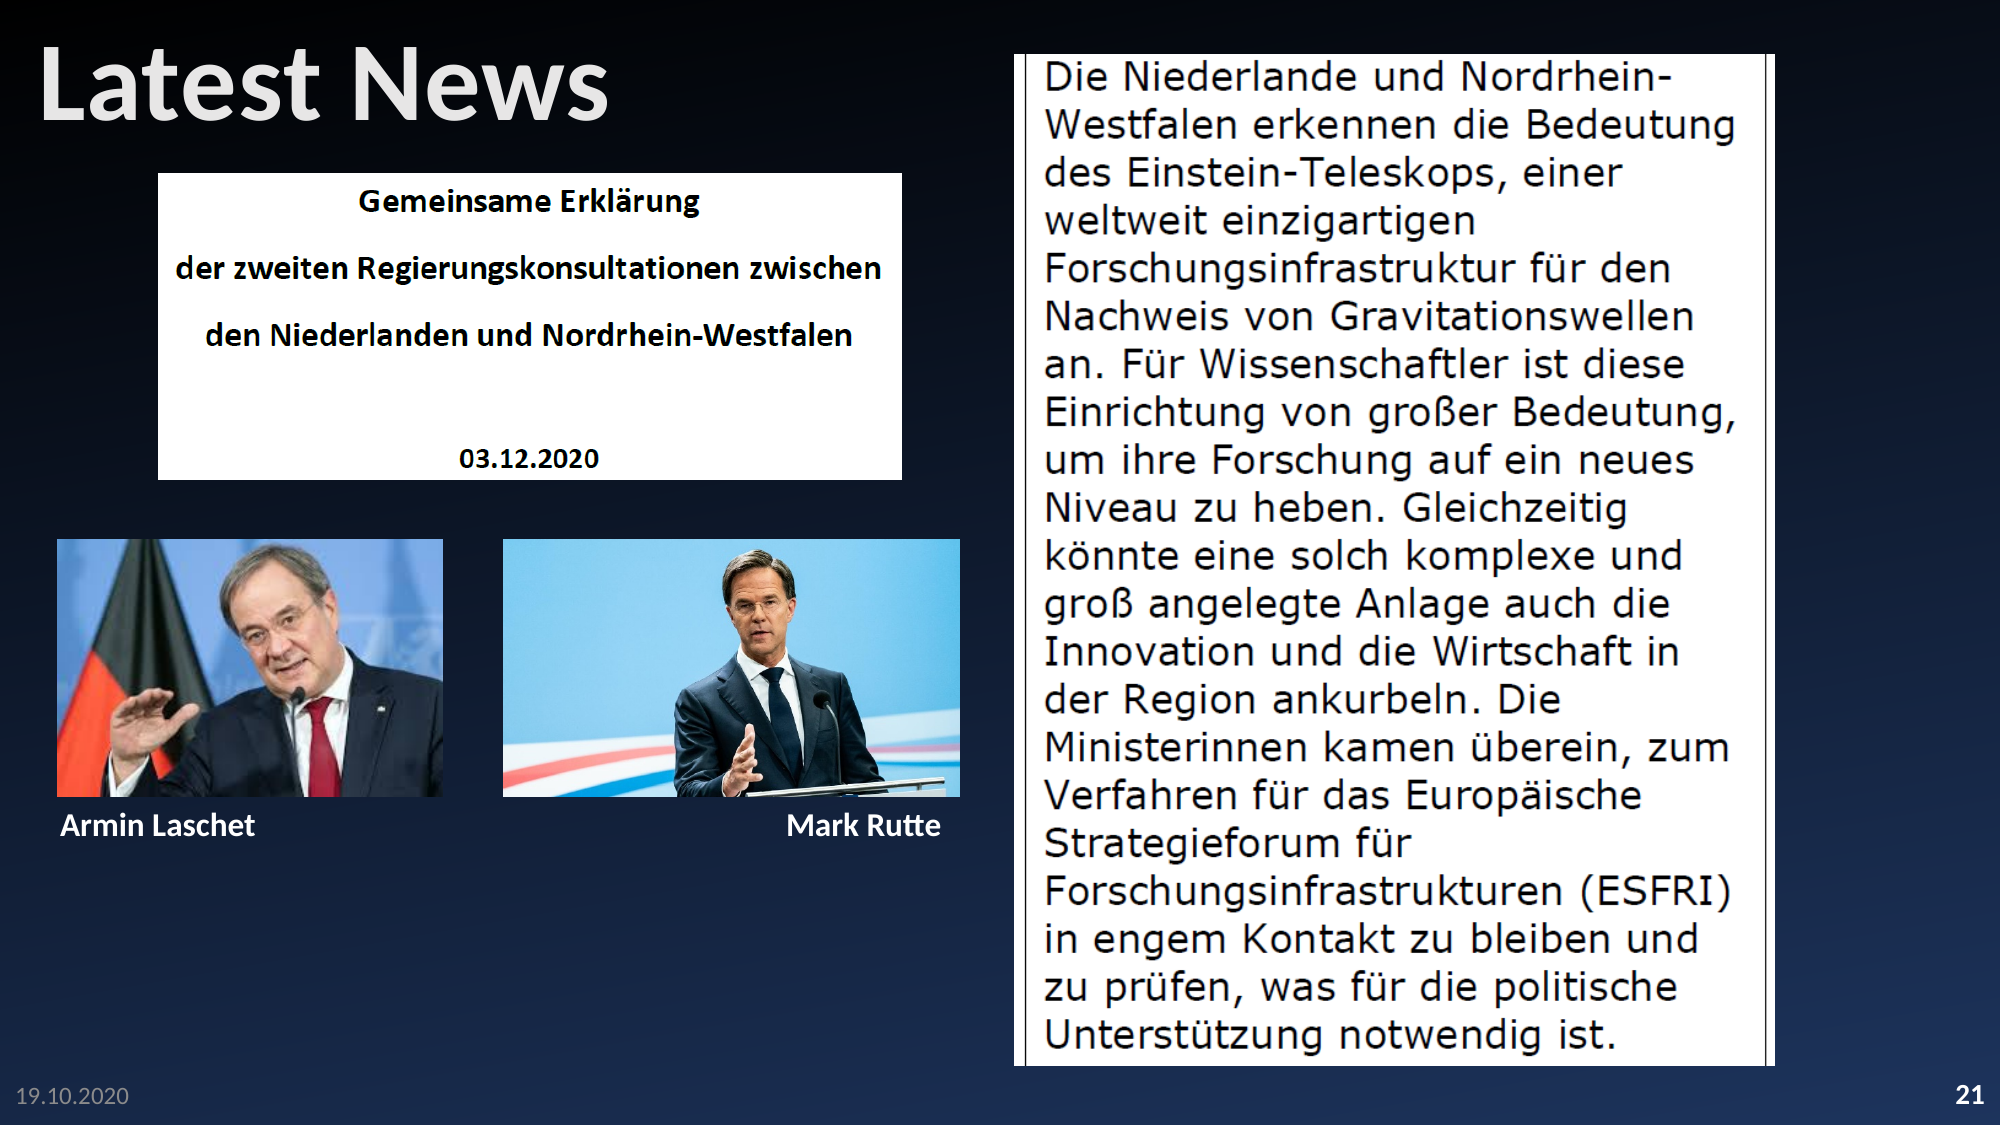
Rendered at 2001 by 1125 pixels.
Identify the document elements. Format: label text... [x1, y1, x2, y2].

text_box Latest News [22, 0, 627, 150]
text_box Armin Laschet [45, 796, 272, 851]
picture [503, 539, 960, 797]
picture [158, 173, 902, 480]
text_box Mark Rutte [771, 797, 957, 851]
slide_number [0, 1065, 450, 1125]
slide_number 21 [1550, 1062, 2000, 1123]
picture [1014, 54, 1775, 1066]
picture [57, 539, 443, 797]
